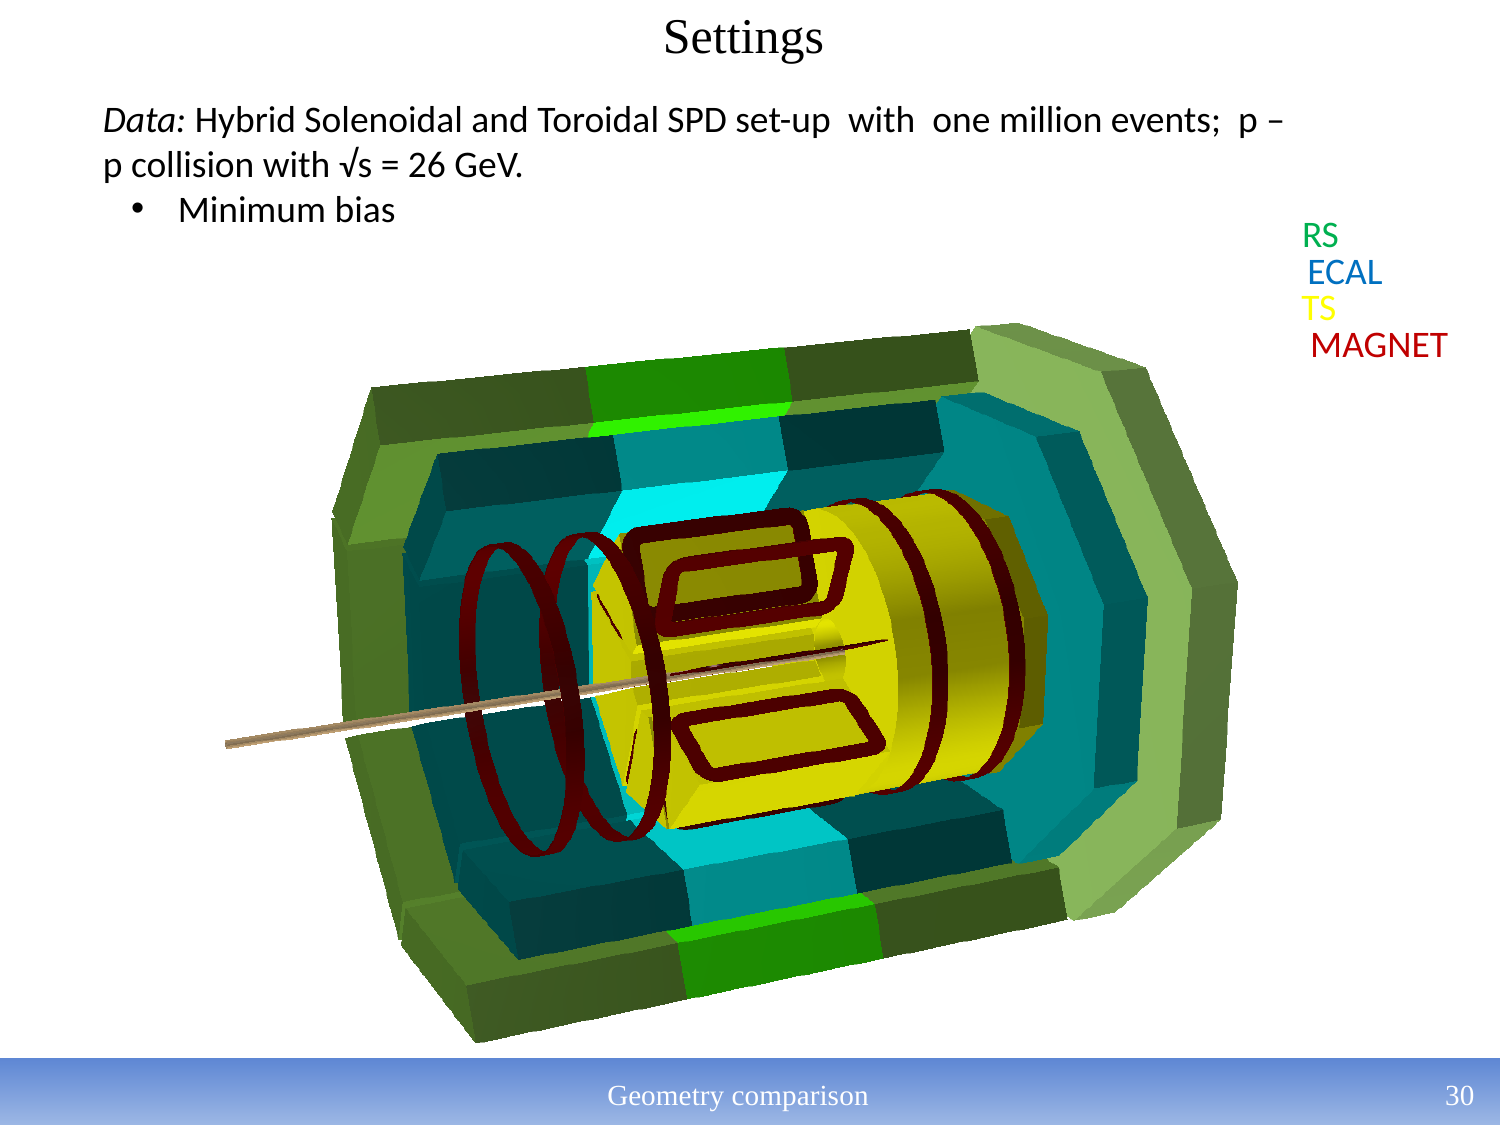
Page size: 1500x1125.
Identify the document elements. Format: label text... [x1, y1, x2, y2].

picture [218, 314, 1251, 1055]
title Settings [0, 0, 1500, 79]
text_box MAGNET [1295, 312, 1464, 373]
slide_number 30 [1399, 1070, 1490, 1118]
text_box ECAL [1292, 239, 1398, 300]
text_box Data: Hybrid Solenoidal and Toroidal SPD set-up with one million events; p – p collision with √s = 26 GeV. Minimum bias [41, 42, 1329, 238]
text_box RS [1287, 202, 1354, 263]
footer Geometry comparison [572, 1070, 904, 1118]
text_box TS [1286, 275, 1352, 336]
